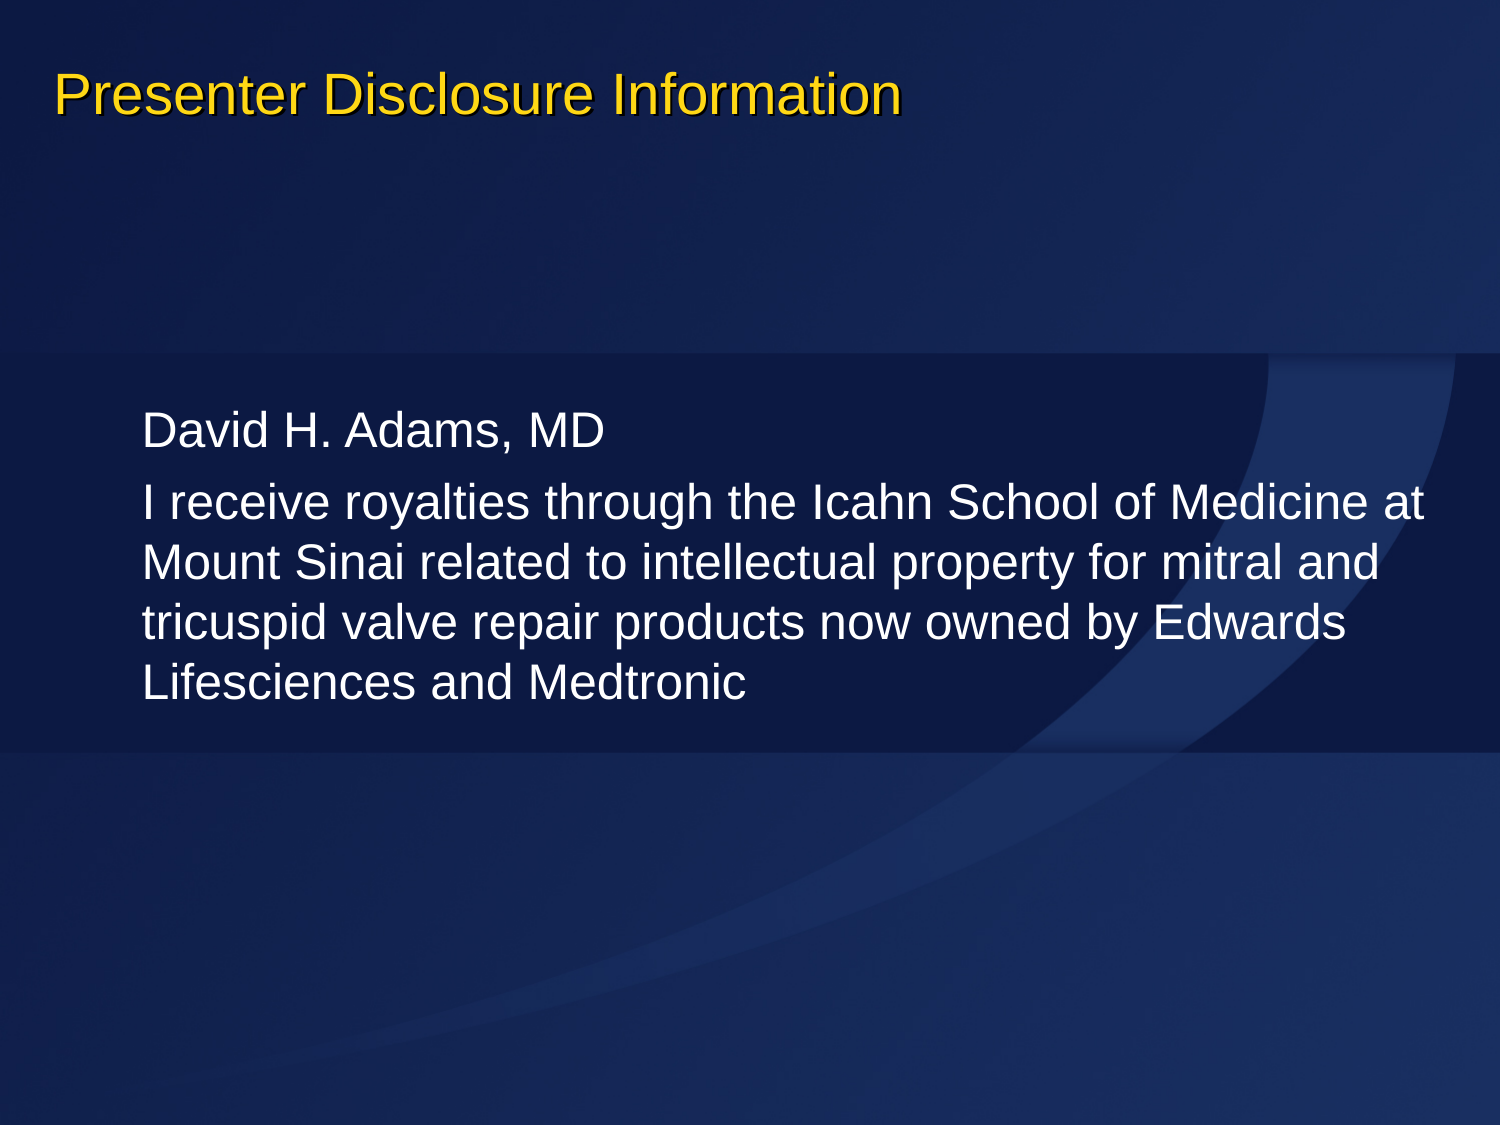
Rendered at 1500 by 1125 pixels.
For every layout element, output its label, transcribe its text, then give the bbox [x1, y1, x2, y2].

text_box Presenter Disclosure Information [38, 25, 1425, 156]
subtitle David H. Adams, MD I receive royalties through the Icahn School of Medicine at Mount Sinai related to intellectual property for mitral and tricuspid valve repair products now owned by Edwards Lifesciences and Medtronic [126, 389, 1500, 503]
picture [0, 0, 1500, 1125]
